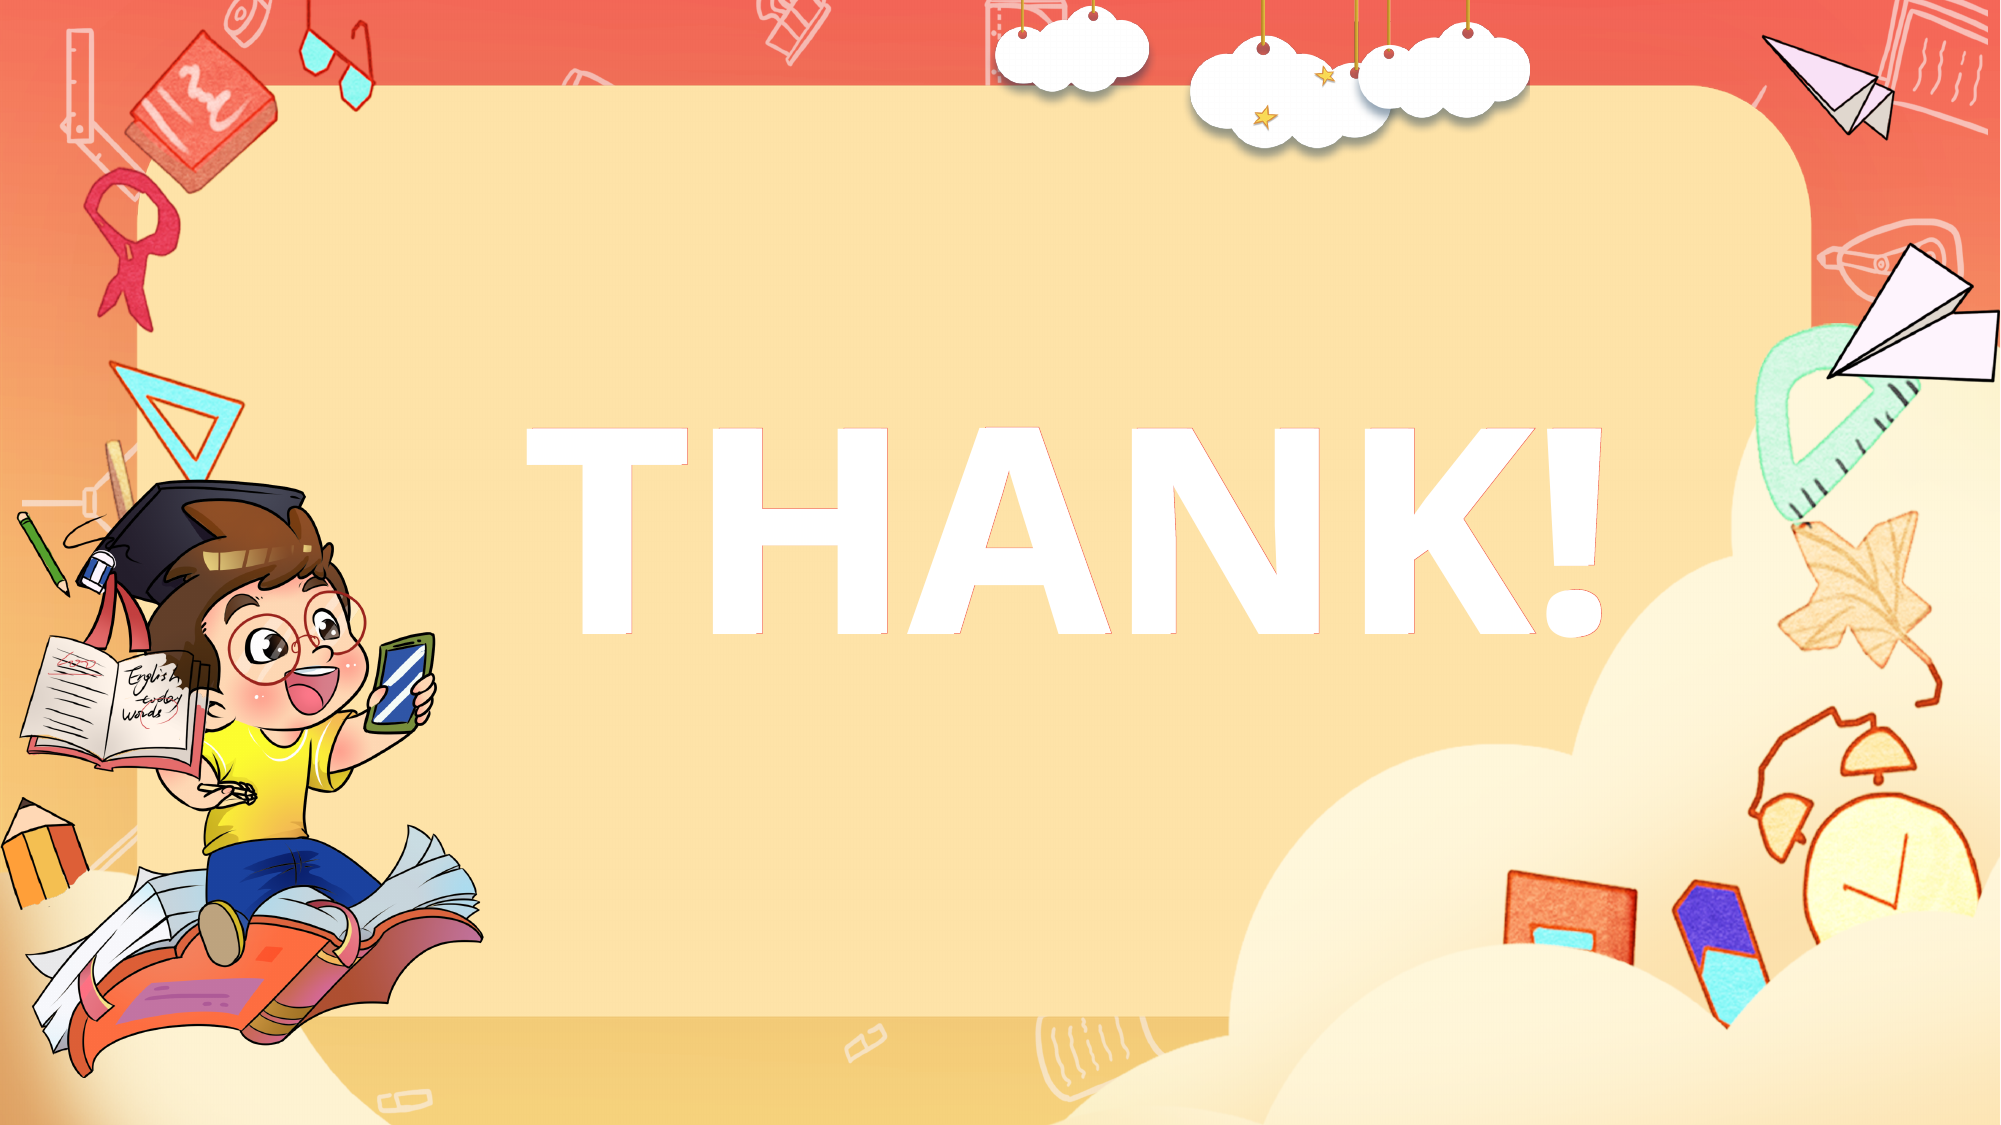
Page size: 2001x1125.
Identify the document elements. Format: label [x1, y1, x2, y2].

picture [0, 0, 2001, 1125]
text_box [332, 338, 1808, 704]
